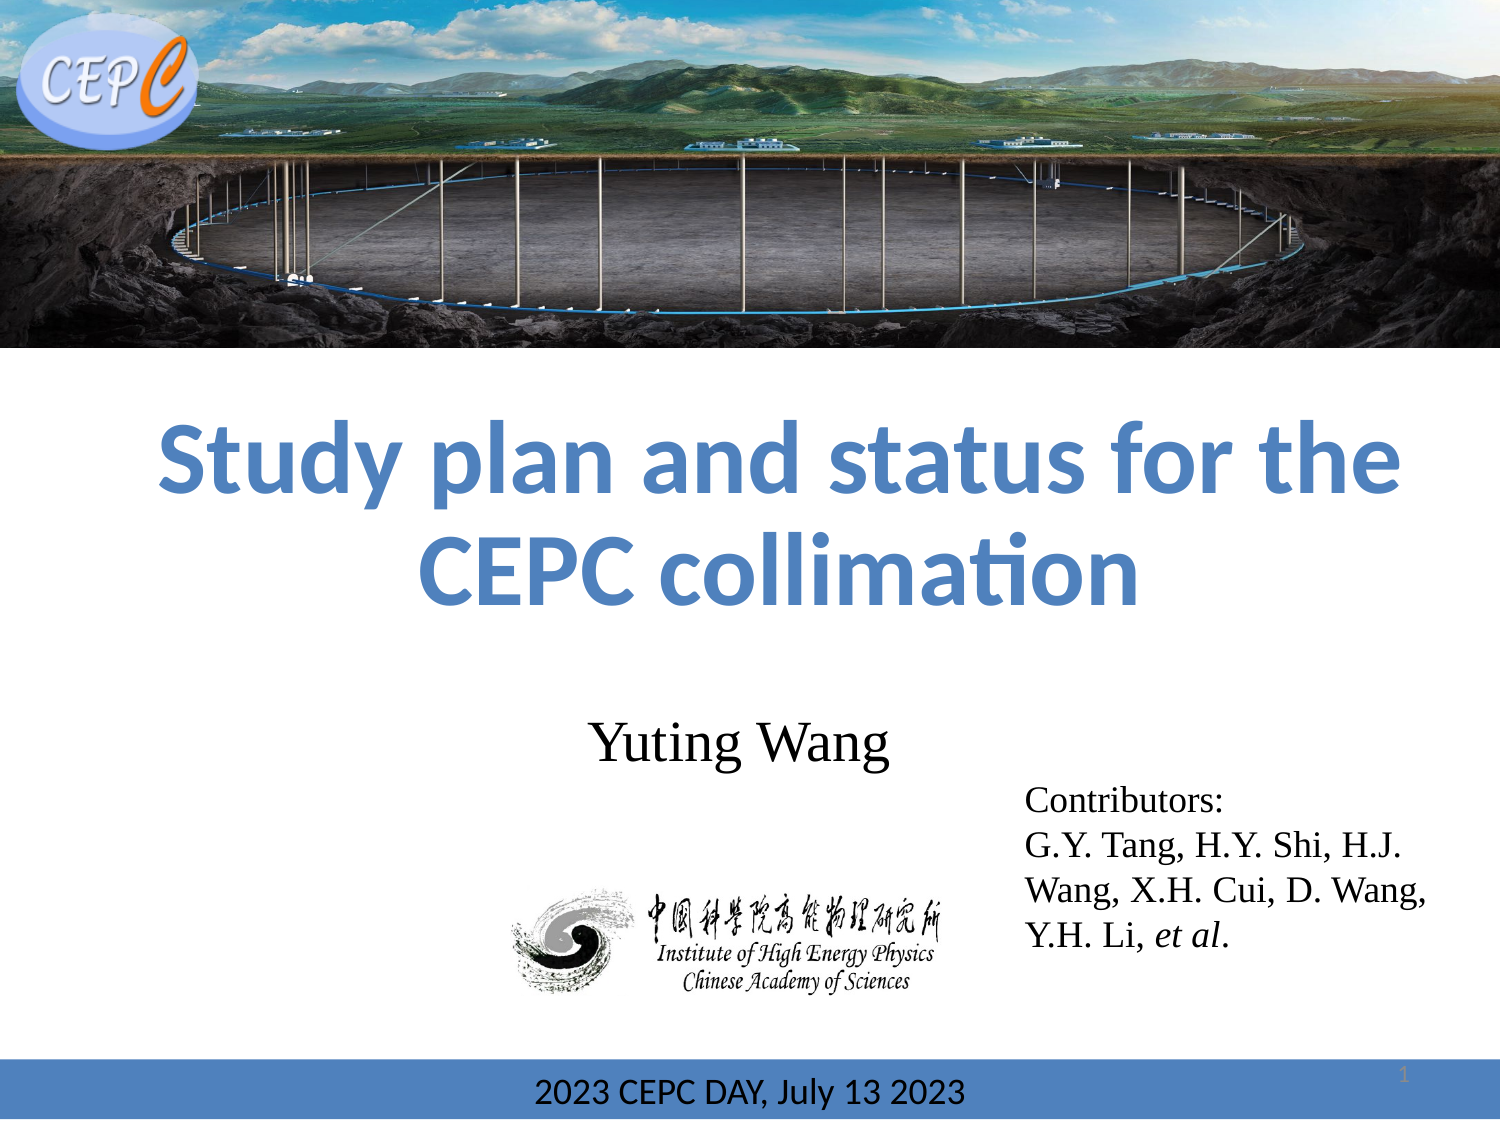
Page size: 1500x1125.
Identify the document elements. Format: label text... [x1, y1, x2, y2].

slide_number 1 [1074, 1042, 1425, 1103]
picture [509, 885, 948, 997]
text_box Contributors: G.Y. Tang, H.Y. Shi, H.J. Wang, X.H. Cui, D. Wang, Y.H. Li, et al. [1009, 767, 1468, 963]
text_box Yuting Wang [322, 695, 1156, 781]
picture [0, 0, 1500, 348]
text_box Study plan and status for the CEPC collimation [104, 406, 1457, 625]
text_box 2023 CEPC DAY, July 13 2023 [0, 1059, 1500, 1120]
